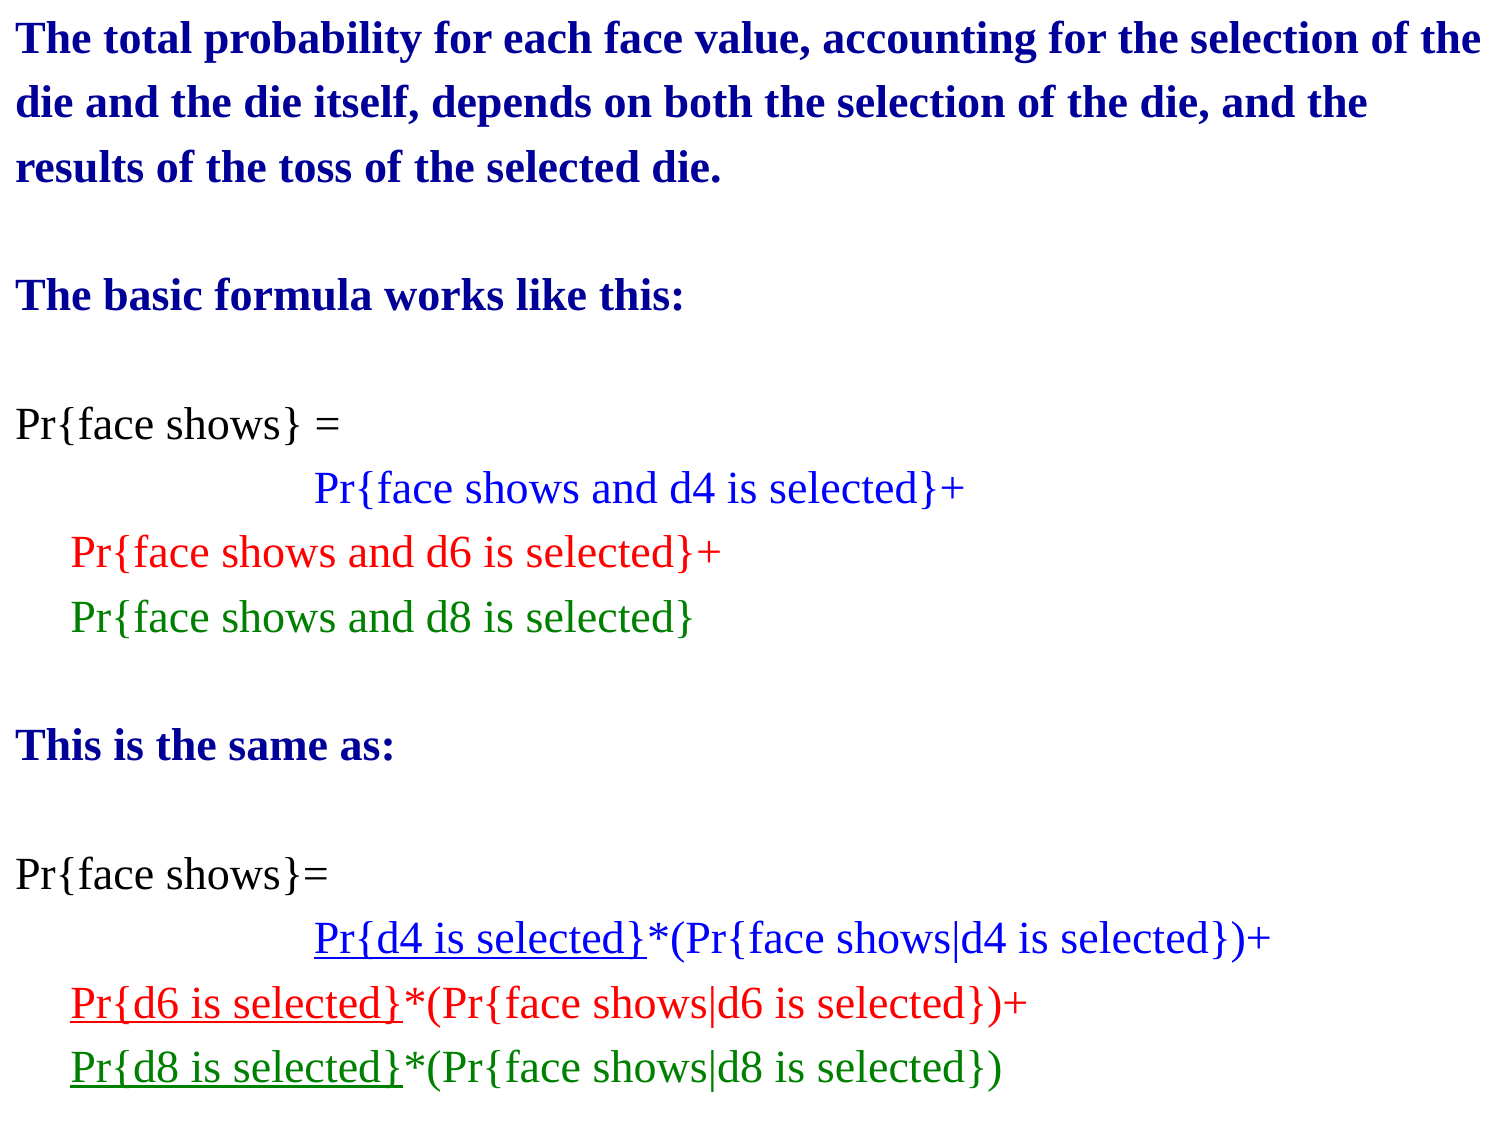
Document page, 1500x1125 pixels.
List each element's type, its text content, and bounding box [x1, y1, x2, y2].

list The total probability for each face value, accounting for the selection of the die and the die itself, depends on both the selection of the die, and the results of the toss of the selected die. The basic formula works like this: Pr{face shows} = Pr{face shows and d4 is selected}+ Pr{face shows and d6 is selected}+ Pr{face shows and d8 is selected} This is the same as: Pr{face shows}= Pr{d4 is selected}*(Pr{face shows|d4 is selected})+ Pr{d6 is selected}*(Pr{face shows|d6 is selected})+ Pr{d8 is selected}*(Pr{face shows|d8 is selected}) [0, 0, 1500, 1125]
